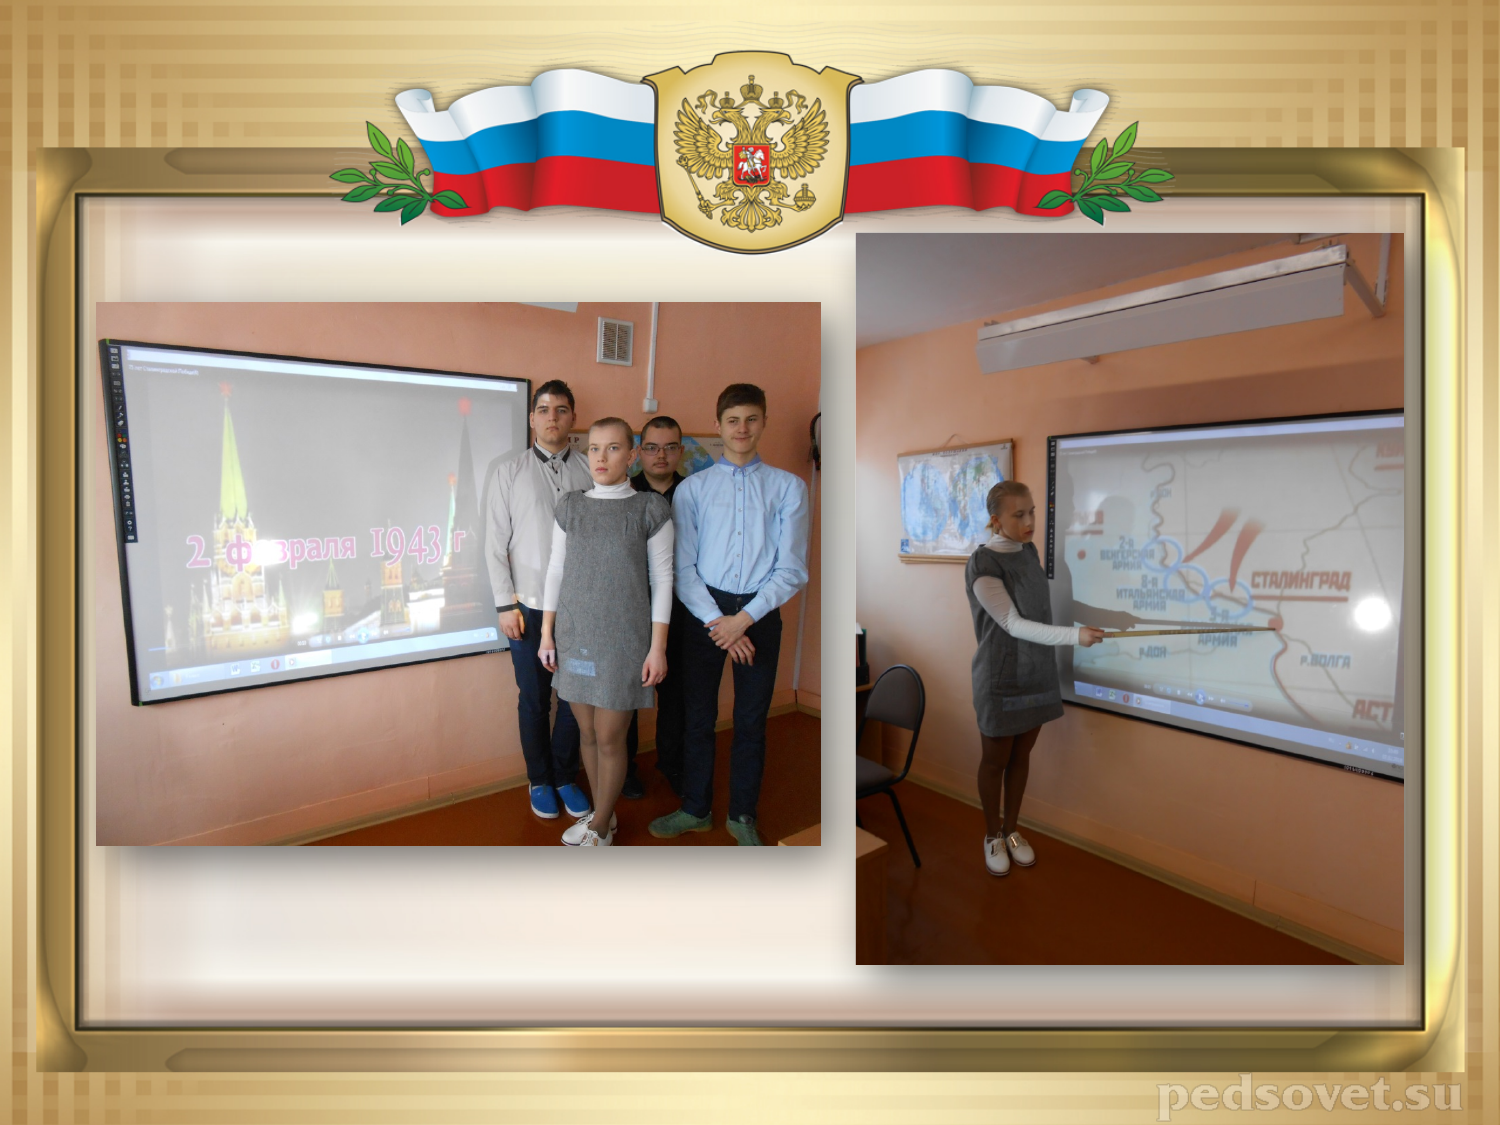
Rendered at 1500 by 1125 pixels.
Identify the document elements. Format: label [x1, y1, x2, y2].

picture [0, 0, 1500, 1125]
list [96, 302, 822, 847]
